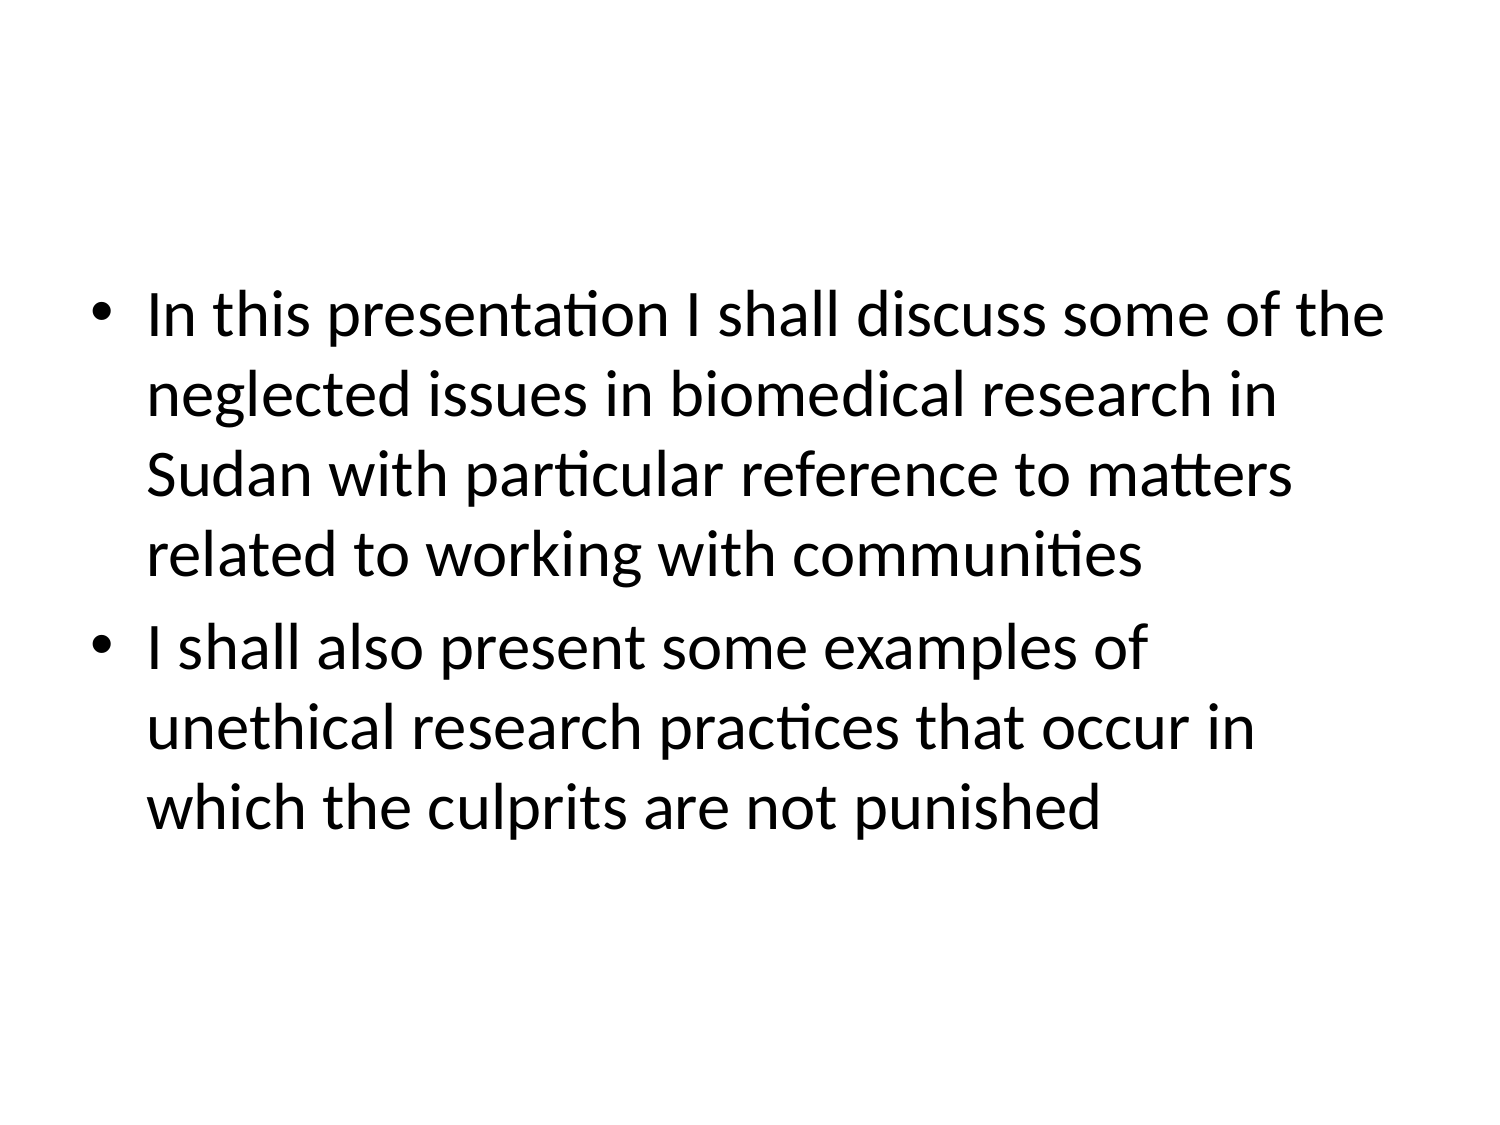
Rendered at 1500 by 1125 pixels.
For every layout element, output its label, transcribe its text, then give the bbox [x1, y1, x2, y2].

list In this presentation I shall discuss some of the neglected issues in biomedical research in Sudan with particular reference to matters related to working with communities I shall also present some examples of unethical research practices that occur in which the culprits are not punished [75, 262, 1425, 1005]
